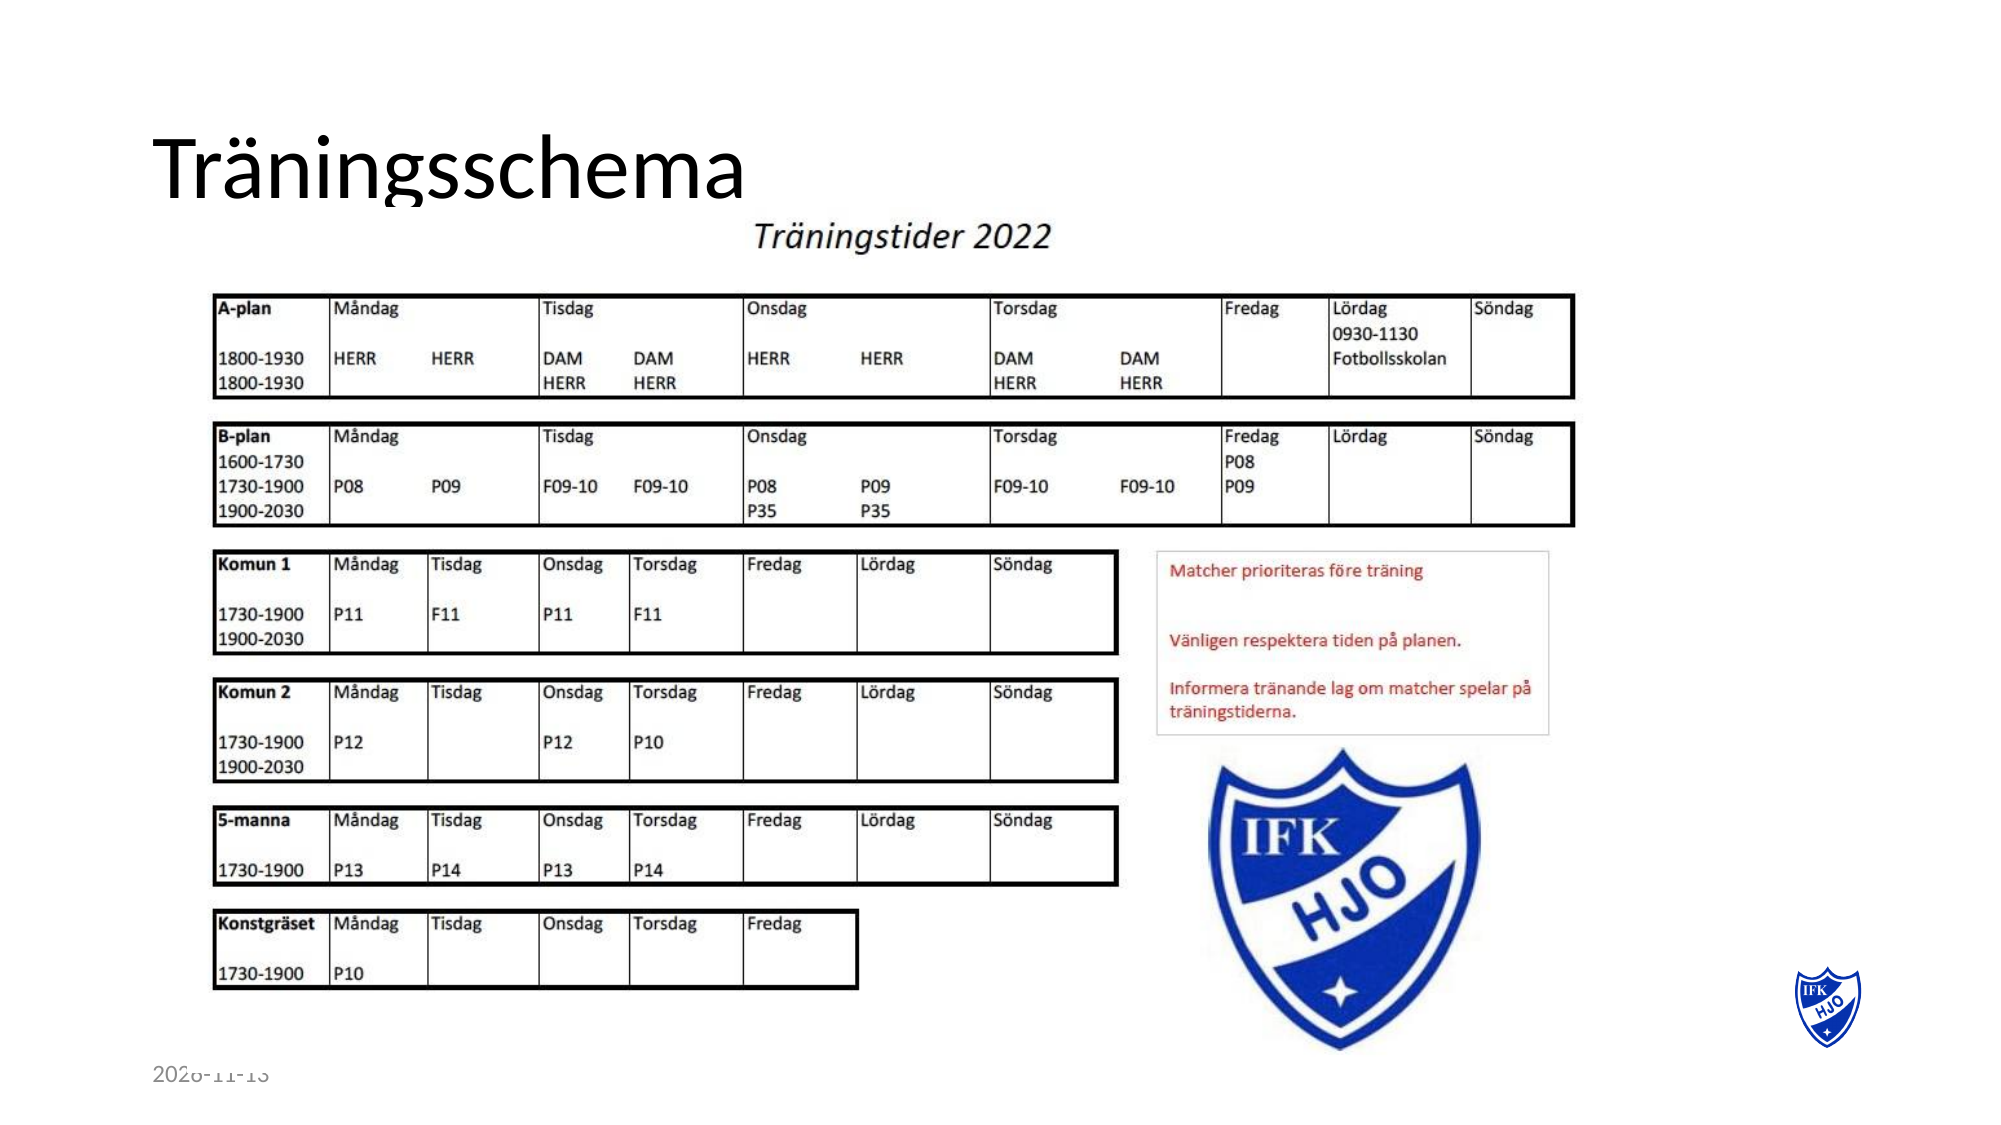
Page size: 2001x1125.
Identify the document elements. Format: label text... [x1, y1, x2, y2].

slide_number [137, 1042, 588, 1103]
picture [1795, 965, 1863, 1048]
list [187, 207, 1631, 1073]
title Träningsschema [137, 59, 1302, 278]
